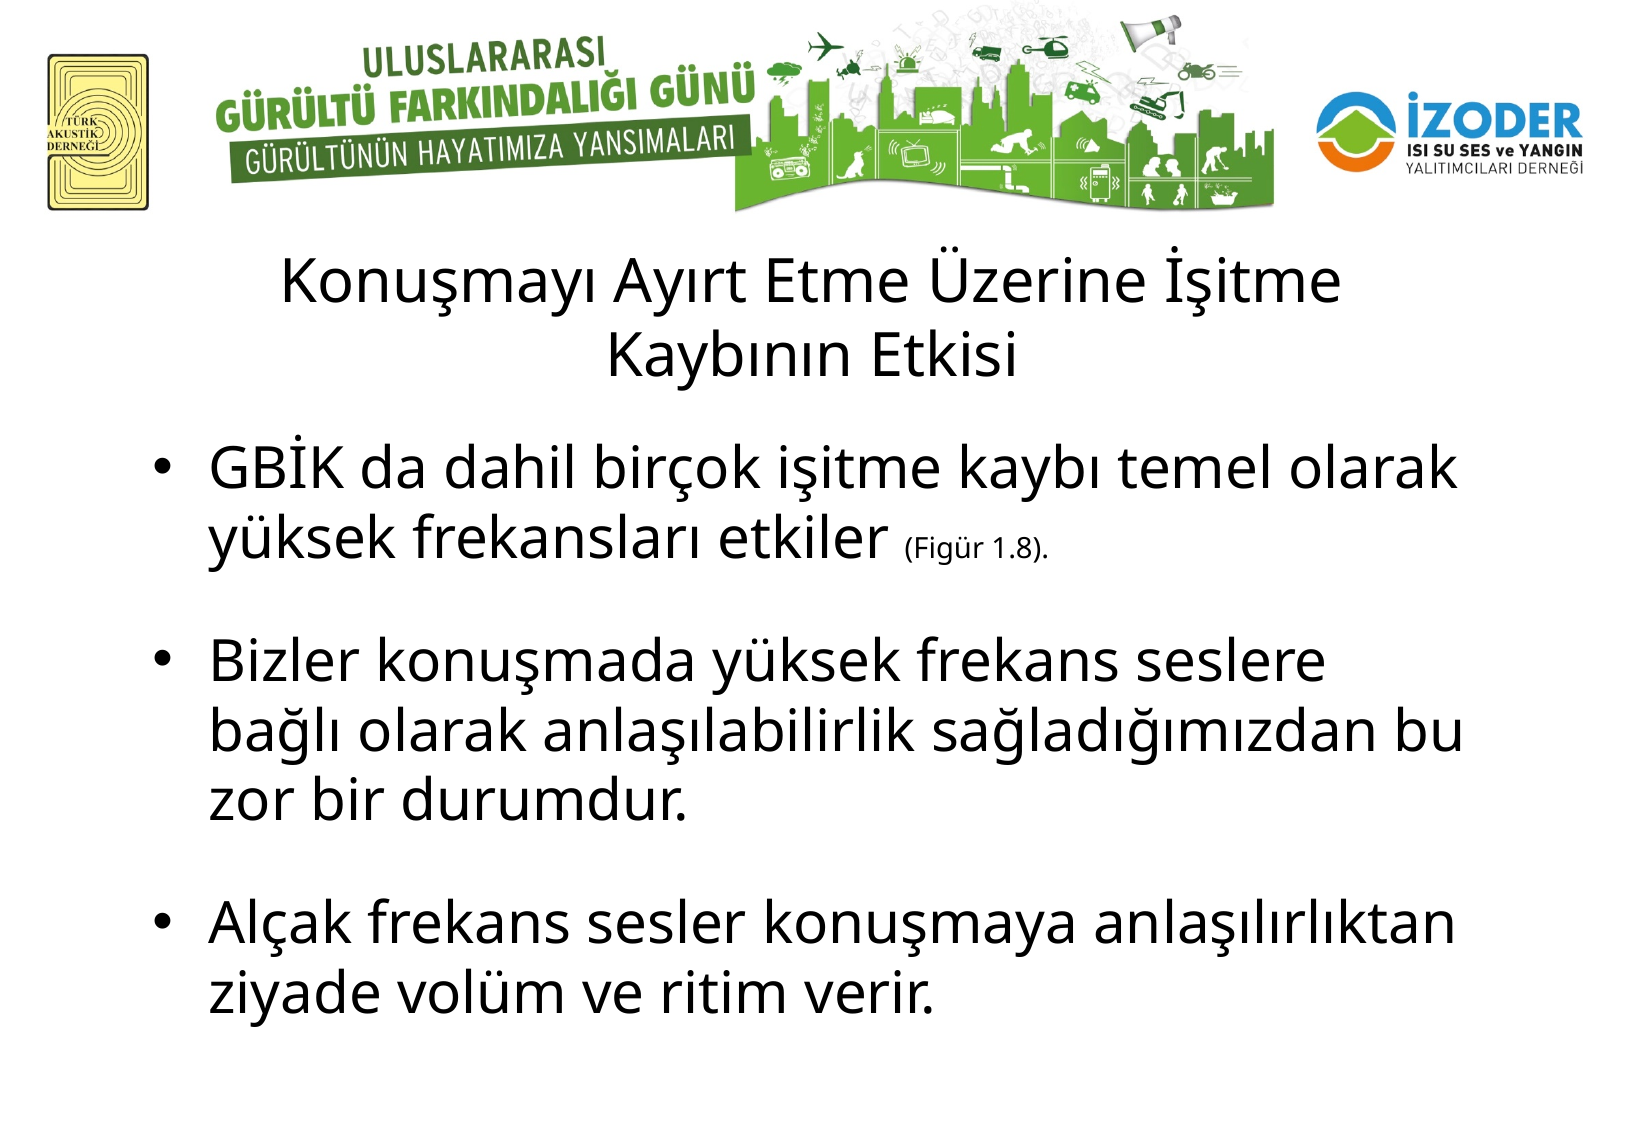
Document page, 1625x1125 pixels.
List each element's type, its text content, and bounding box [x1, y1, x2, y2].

picture [0, 0, 1625, 236]
title Konuşmayı Ayırt Etme Üzerine İşitme Kaybının Etkisi [137, 247, 1488, 397]
list GBİK da dahil birçok işitme kaybı temel olarak yüksek frekansları etkiler (Figür 1.8). Bizler konuşmada yüksek frekans seslere bağlı olarak anlaşılabilirlik sağladığımızdan bu zor bir durumdur. Alçak frekans sesler konuşmaya anlaşılırlıktan ziyade volüm ve ritim verir. [137, 422, 1488, 1125]
